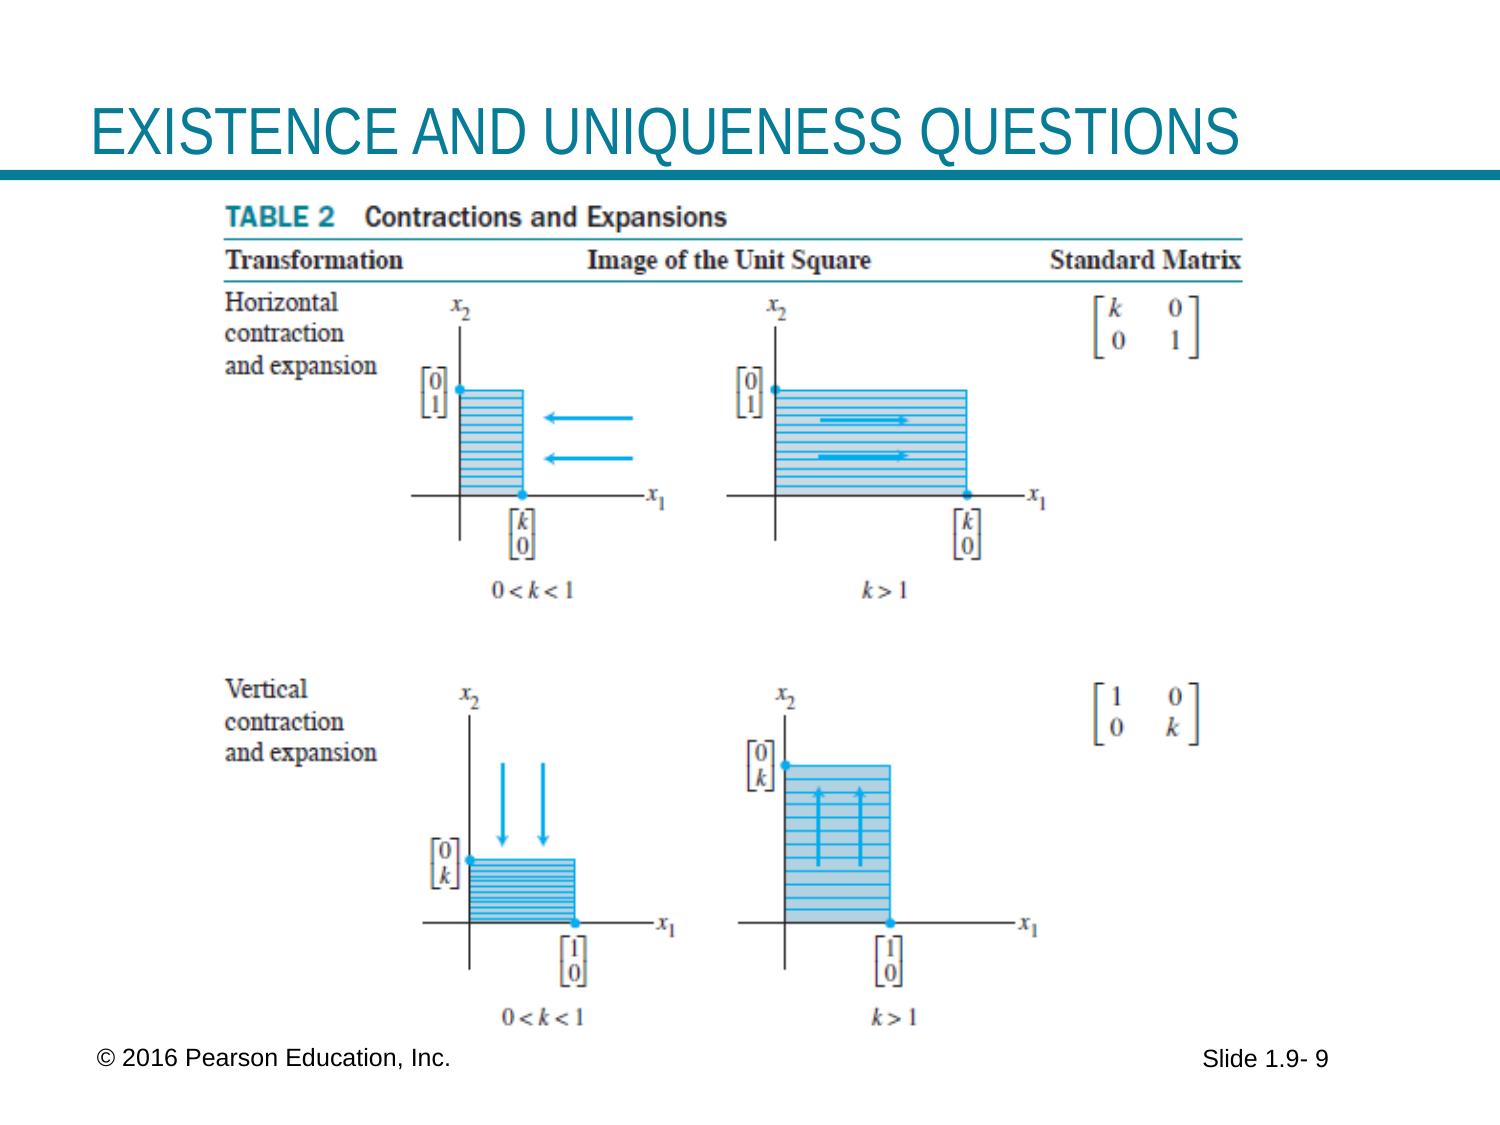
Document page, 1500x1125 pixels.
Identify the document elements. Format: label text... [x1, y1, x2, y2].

slide_number Slide 1.9- 9 [1187, 1034, 1500, 1113]
title EXISTENCE AND UNIQUENESS QUESTIONS [75, 0, 1425, 175]
footer © 2016 Pearson Education, Inc. [75, 1034, 1113, 1113]
picture [207, 187, 1307, 1041]
